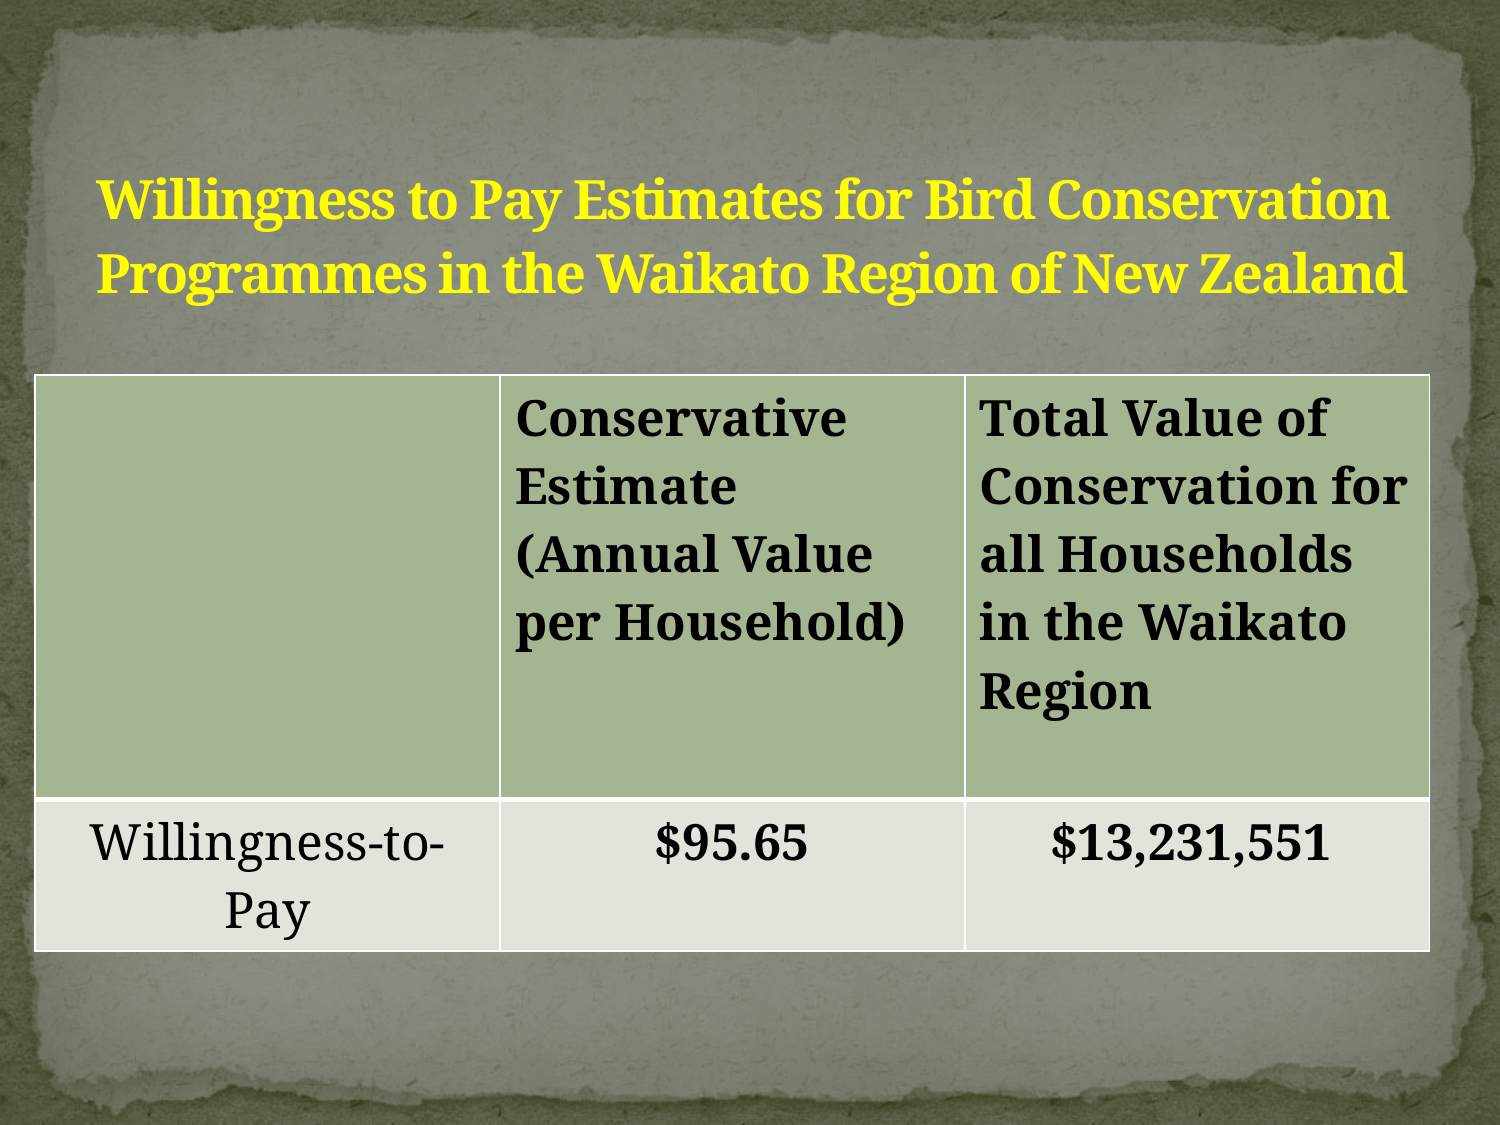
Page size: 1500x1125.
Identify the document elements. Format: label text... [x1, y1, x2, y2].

table_header Conservative Estimate (Annual Value per Household) [501, 376, 964, 797]
table_cell $13,231,551 [966, 802, 1429, 950]
title Willingness to Pay Estimates for Bird Conservation Programmes in the Waikato Region of New Zealand [81, 117, 1433, 318]
table_cell Willingness-to-Pay [36, 802, 499, 950]
table_header [36, 376, 499, 797]
table_header Total Value of Conservation for all Households in the Waikato Region [966, 376, 1429, 797]
table_cell $95.65 [501, 802, 964, 950]
